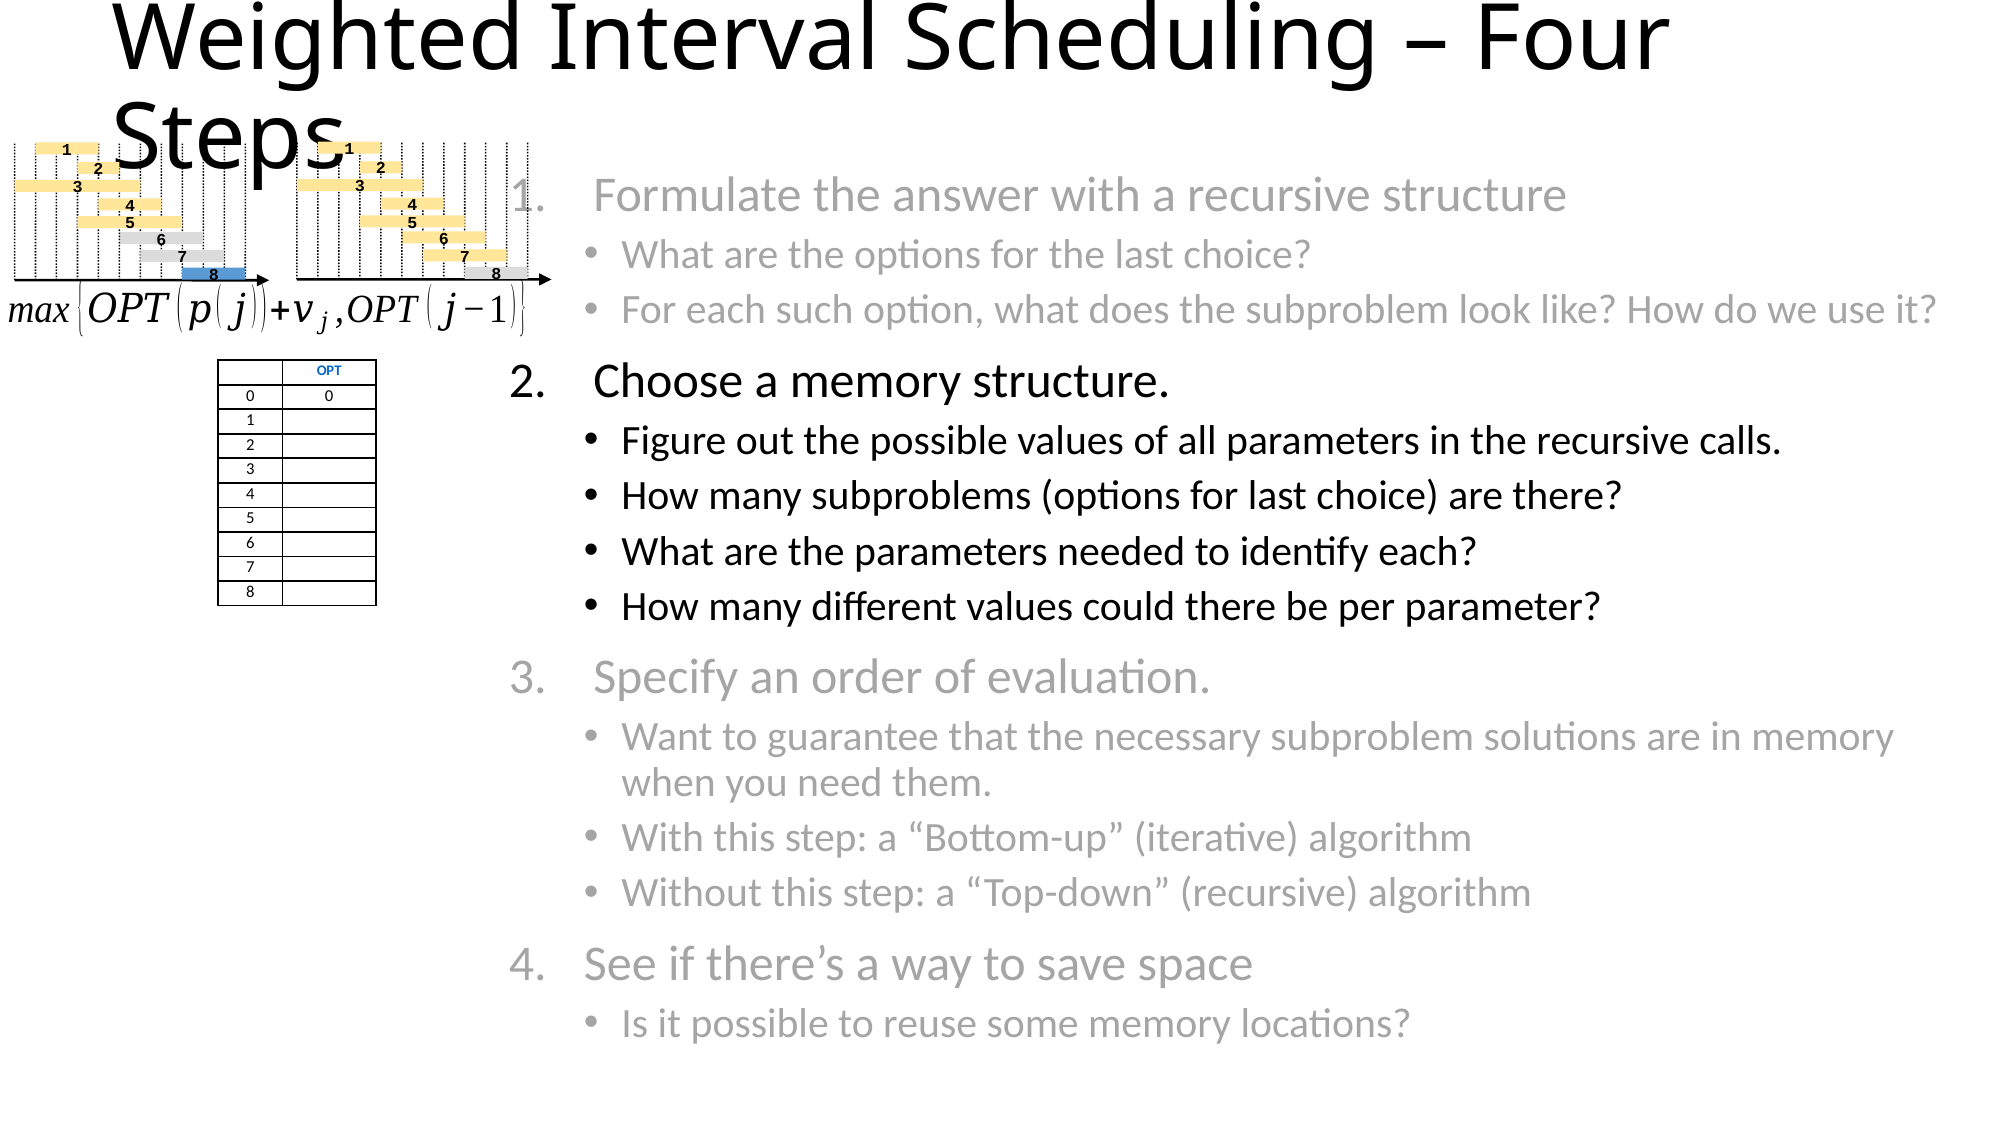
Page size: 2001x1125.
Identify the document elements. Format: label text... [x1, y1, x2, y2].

list Formulate the answer with a recursive structure What are the options for the last choice? For each such option, what does the subproblem look like? How do we use it? Choose a memory structure. Figure out the possible values of all parameters in the recursive calls. How many subproblems (options for last choice) are there? What are the parameters needed to identify each? How many different values could there be per parameter? Specify an order of evaluation. Want to guarantee that the necessary subproblem solutions are in memory when you need them. With this step: a “Bottom-up” (iterative) algorithm Without this step: a “Top-down” (recursive) algorithm See if there’s a way to save space Is it possible to reuse some memory locations? [493, 160, 2000, 1125]
title Weighted Interval Scheduling – Four Steps [96, 0, 1822, 160]
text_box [7, 141, 552, 339]
